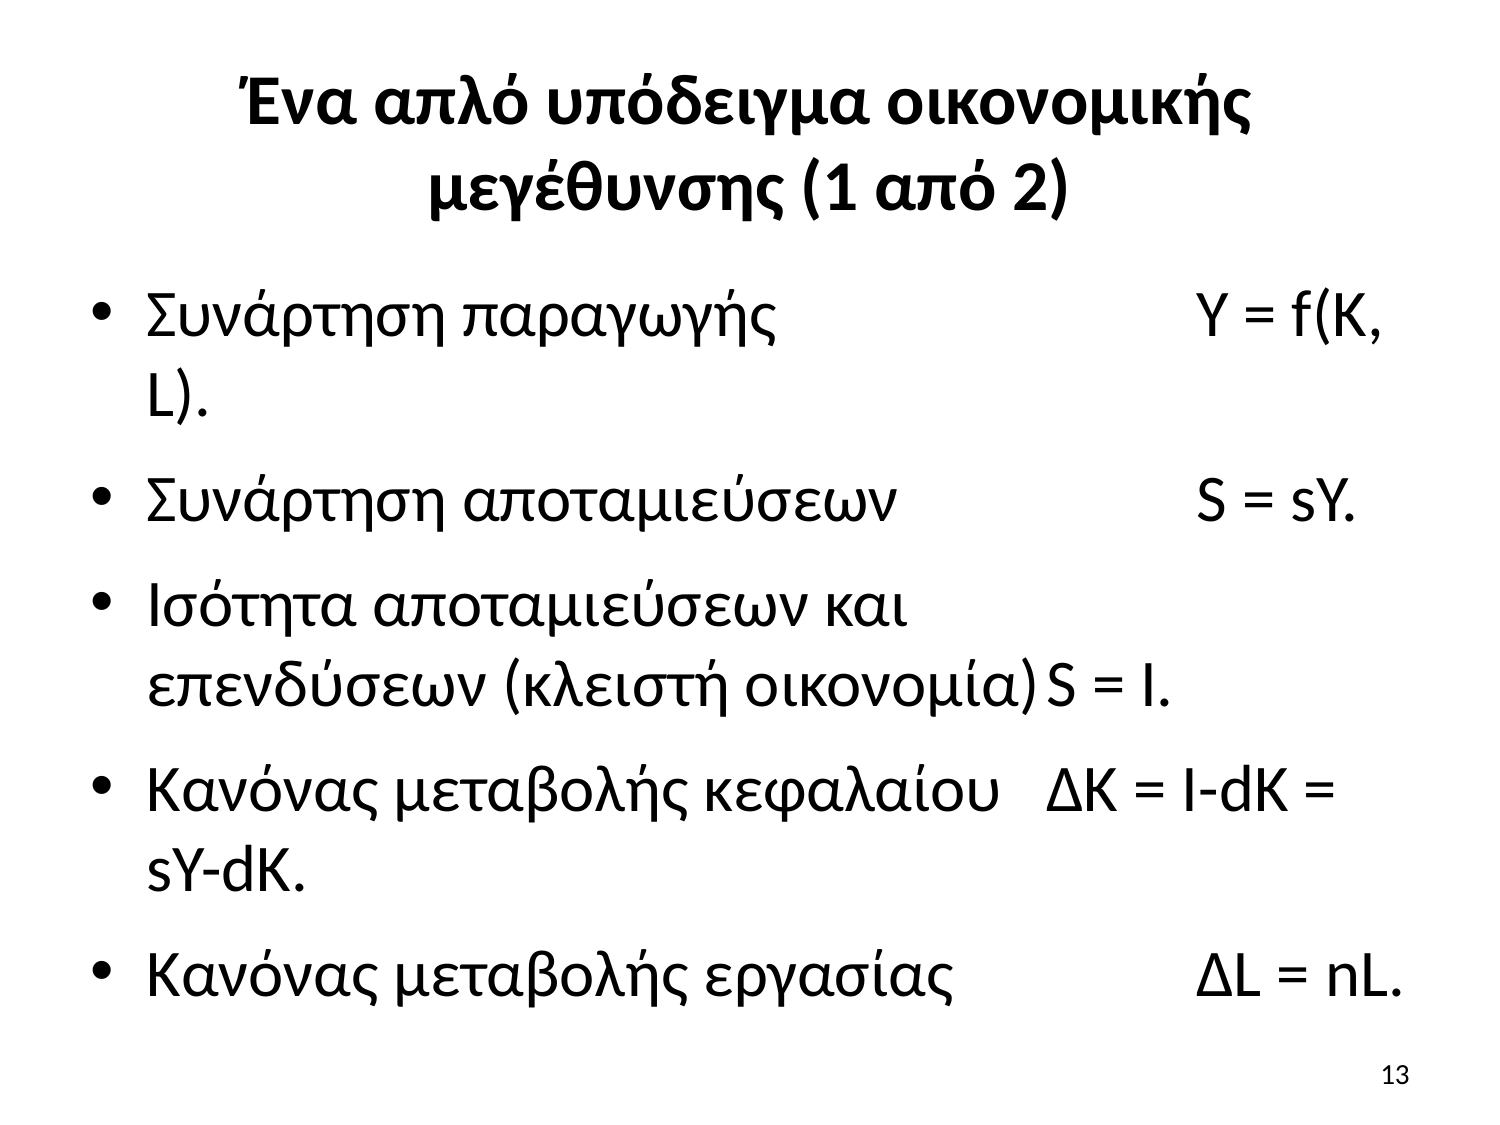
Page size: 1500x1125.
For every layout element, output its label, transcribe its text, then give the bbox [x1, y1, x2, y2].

title Ένα απλό υπόδειγμα οικονομικής μεγέθυνσης (1 από 2) [75, 45, 1425, 233]
slide_number 13 [1074, 1042, 1425, 1103]
list Συνάρτηση παραγωγής Υ = f(K, L). Συνάρτηση αποταμιεύσεων S = sY. Ισότητα αποταμιεύσεων και επενδύσεων (κλειστή οικονομία) S = I. Κανόνας μεταβολής κεφαλαίου ΔΚ = Ι-dK = sY-dK. Κανόνας μεταβολής εργασίας ΔL = nL. [75, 262, 1425, 1005]
